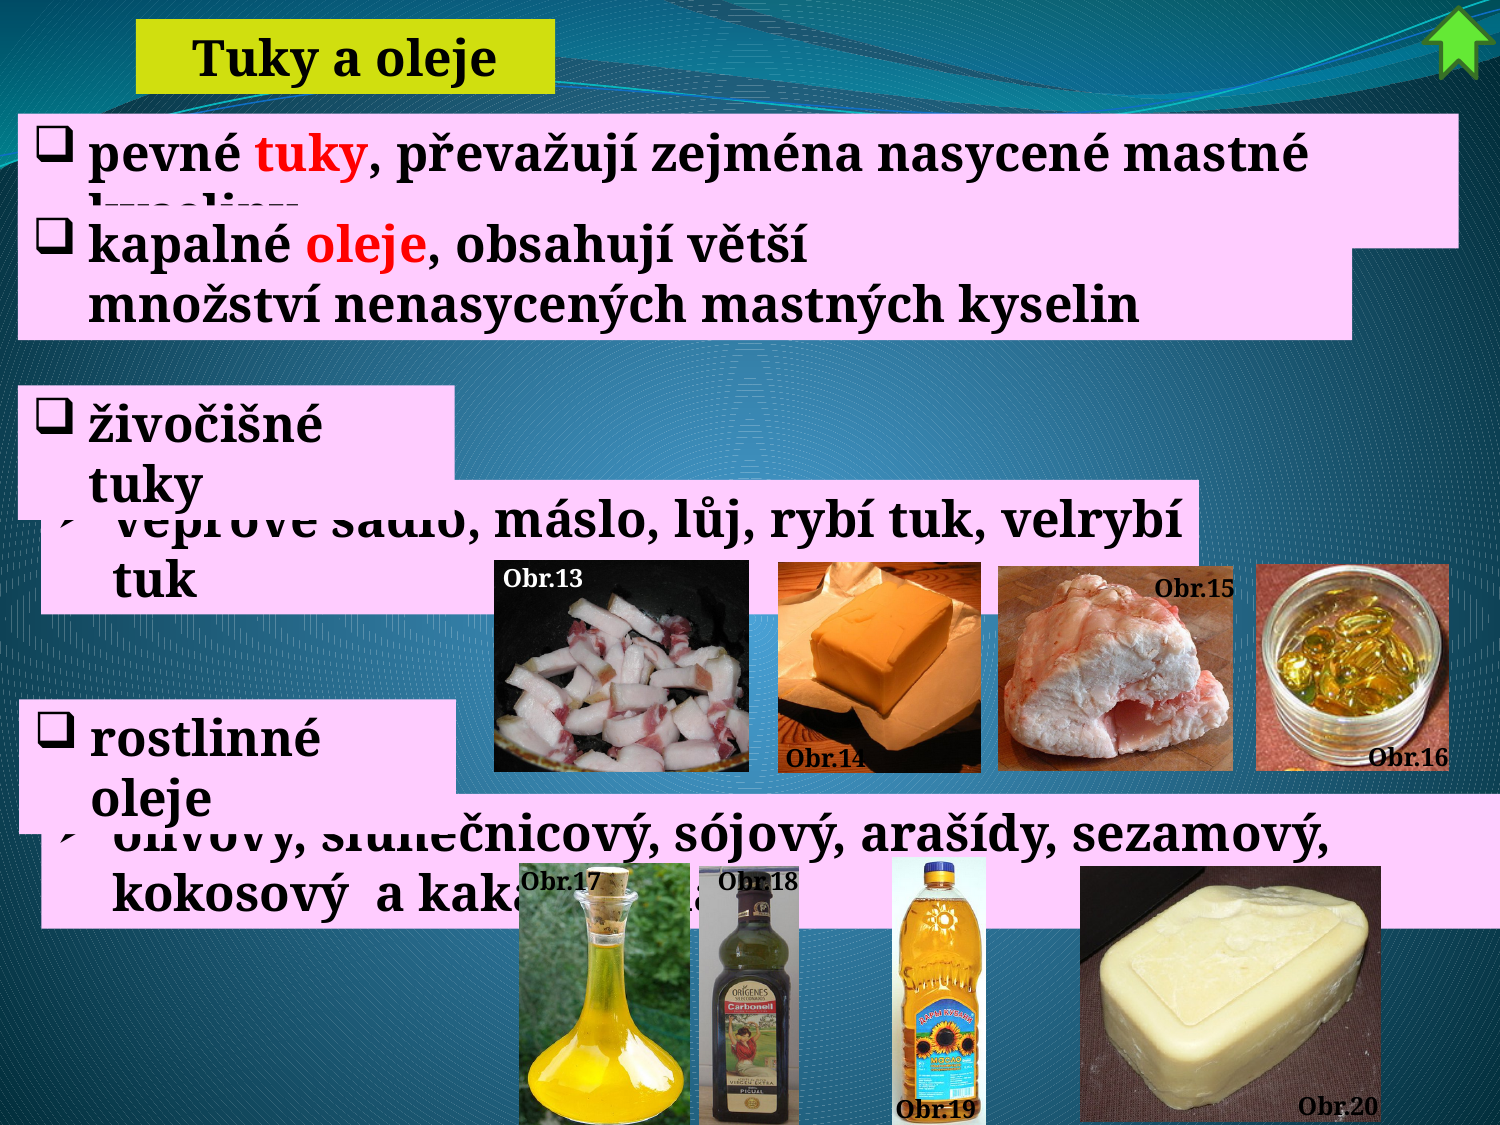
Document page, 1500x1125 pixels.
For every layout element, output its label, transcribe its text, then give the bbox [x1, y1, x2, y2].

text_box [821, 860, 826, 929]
text_box živočišné tuky [17, 385, 455, 520]
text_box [997, 564, 1257, 771]
text_box [749, 558, 754, 615]
text_box rostlinné oleje [19, 699, 456, 835]
text_box [1421, 5, 1497, 81]
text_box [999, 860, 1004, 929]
text_box pevné tuky, převažují zejména nasycené mastné kyseliny [17, 113, 1459, 249]
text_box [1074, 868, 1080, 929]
text_box [989, 566, 997, 615]
text_box [764, 564, 770, 615]
text_box [982, 565, 988, 615]
text_box Tuky a oleje [135, 19, 556, 94]
text_box kapalné oleje, obsahují větší množství nenasycených mastných kyselin [17, 205, 1353, 341]
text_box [1256, 564, 1471, 781]
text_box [699, 857, 821, 1125]
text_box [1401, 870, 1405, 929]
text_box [1080, 866, 1401, 1125]
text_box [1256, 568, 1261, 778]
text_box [505, 857, 690, 1125]
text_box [880, 857, 999, 1125]
text_box olivový, slunečnicový, sójový, arašídy, sezamový, kokosový a kakaové máslo [41, 793, 1500, 929]
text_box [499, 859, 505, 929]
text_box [487, 555, 749, 773]
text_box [770, 562, 982, 782]
text_box [481, 557, 487, 615]
text_box vepřové sádlo, máslo, lůj, rybí tuk, velrybí tuk [41, 479, 1199, 615]
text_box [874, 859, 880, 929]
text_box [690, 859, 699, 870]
